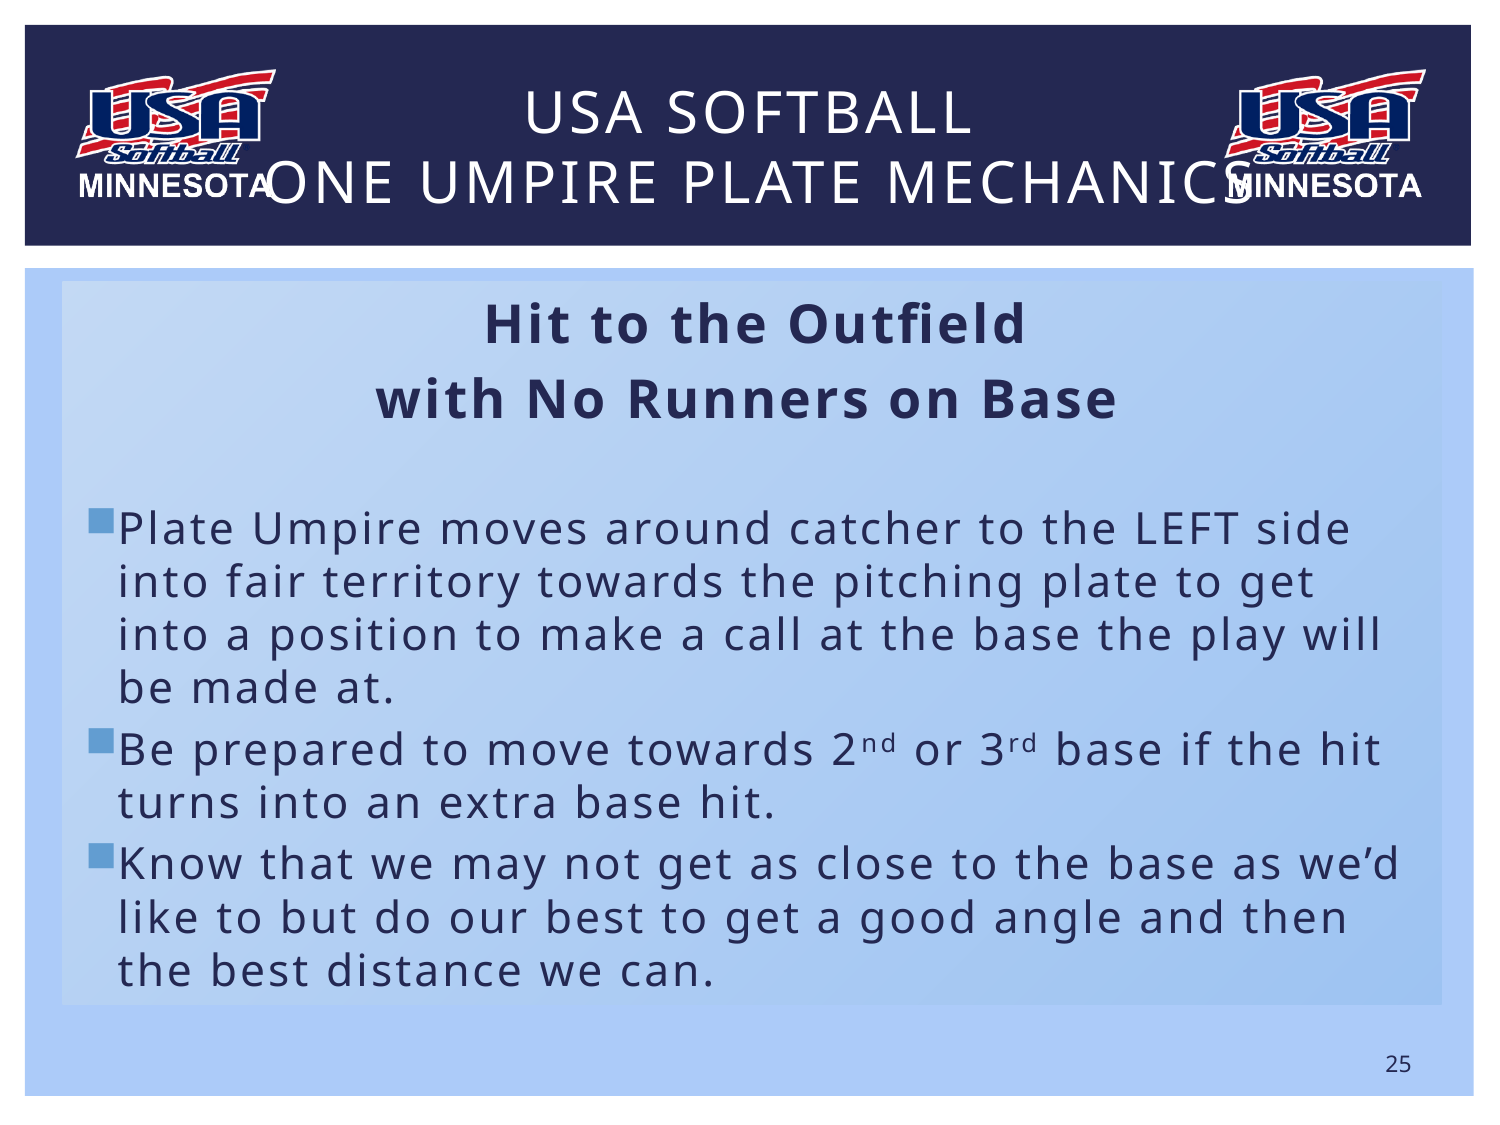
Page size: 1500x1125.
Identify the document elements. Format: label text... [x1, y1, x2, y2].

slide_number 25 [1349, 1041, 1448, 1089]
picture [74, 69, 277, 204]
picture [1224, 69, 1427, 204]
title USA Softball one umpire plate mechanics [62, 58, 1438, 232]
list Hit to the Outfield with No Runners on Base Plate Umpire moves around catcher to the LEFT side into fair territory towards the pitching plate to get into a position to make a call at the base the play will be made at. Be prepared to move towards 2nd or 3rd base if the hit turns into an extra base hit. Know that we may not get as close to the base as we’d like to but do our best to get a good angle and then the best distance we can. [62, 281, 1442, 1005]
